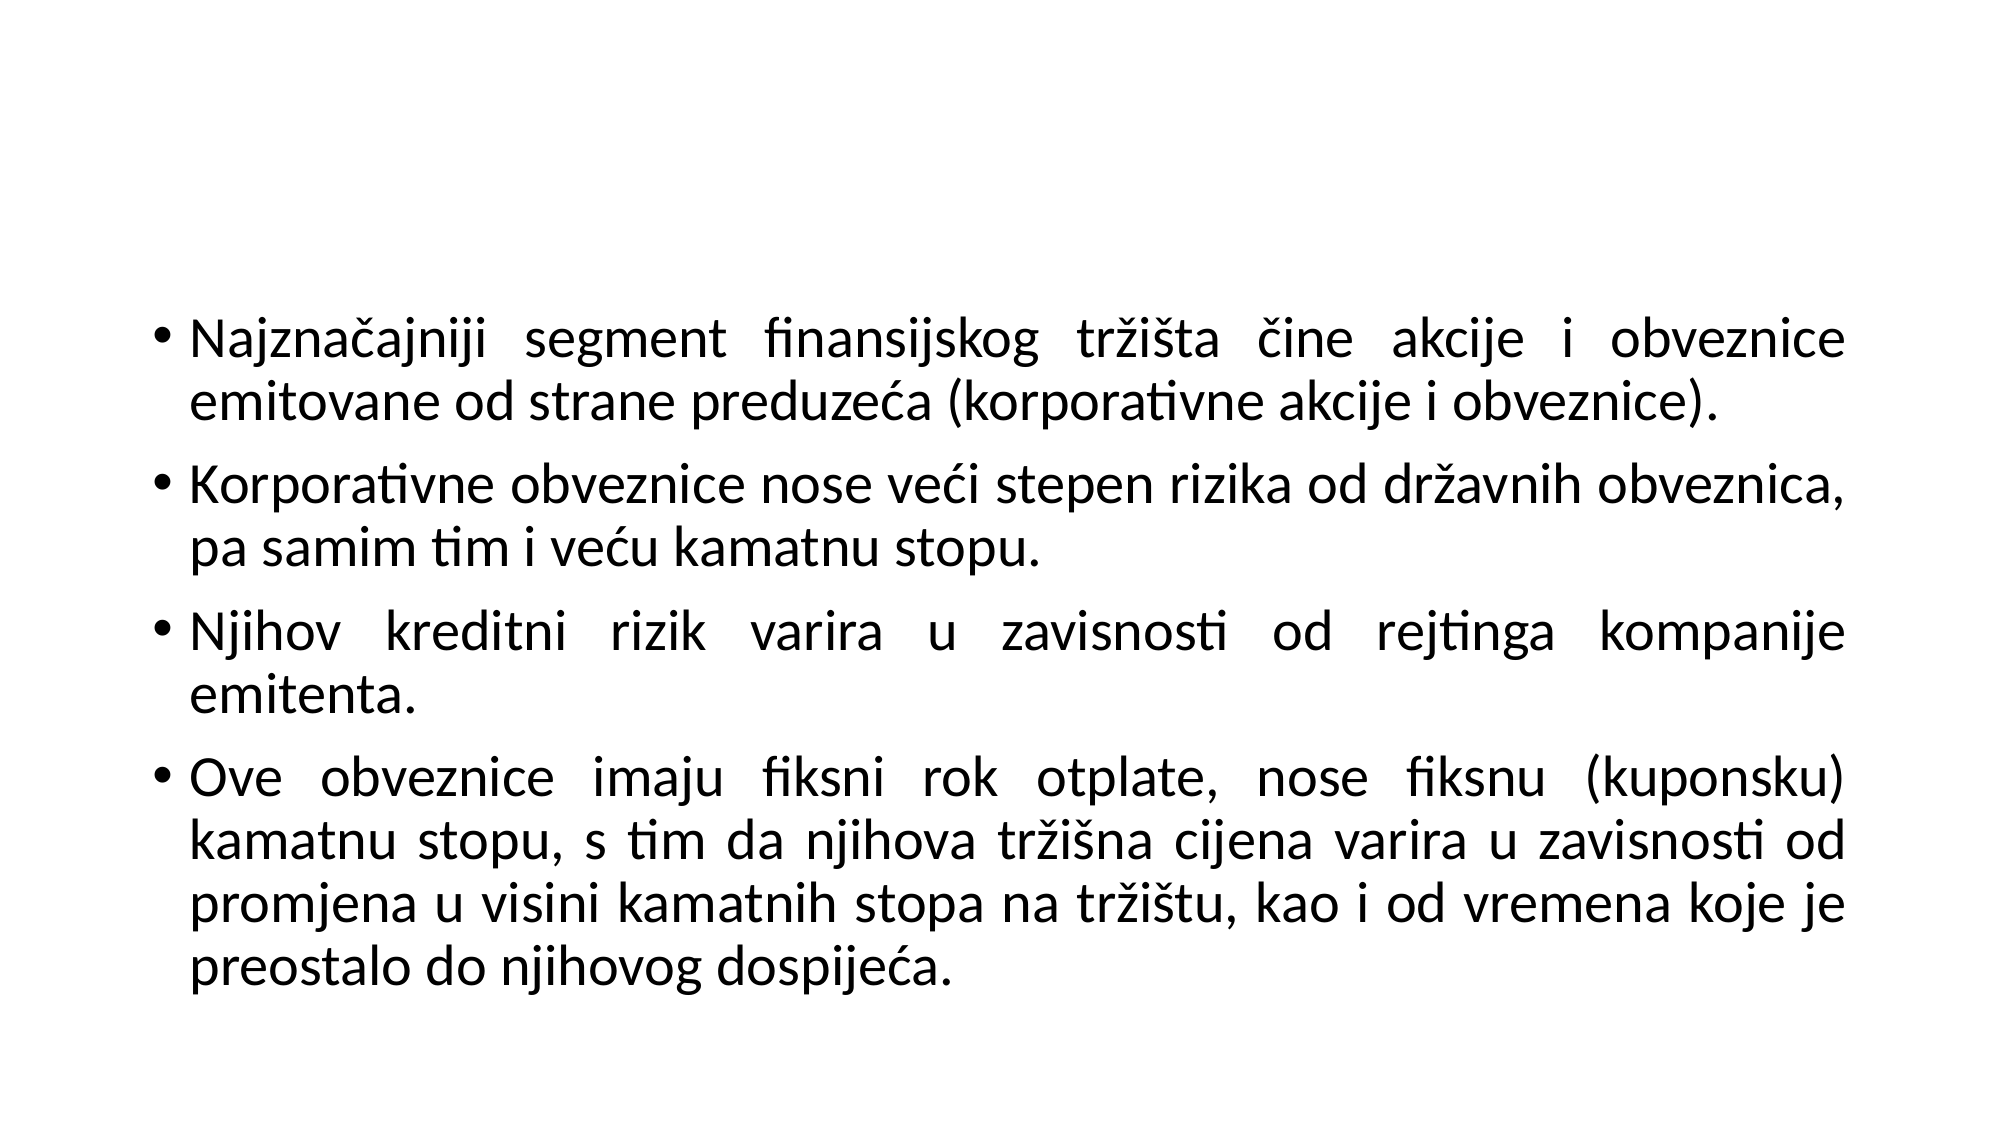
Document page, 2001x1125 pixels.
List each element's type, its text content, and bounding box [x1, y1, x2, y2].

list Najznačajniji segment finansijskog tržišta čine akcije i obveznice emitovane od strane preduzeća (korporativne akcije i obveznice). Korporativne obveznice nose veći stepen rizika od državnih obveznica, pa samim tim i veću kamatnu stopu. Njihov kreditni rizik varira u zavisnosti od rejtinga kompanije emitenta. Ove obveznice imaju fiksni rok otplate, nose fiksnu (kuponsku) kamatnu stopu, s tim da njihova tržišna cijena varira u zavisnosti od promjena u visini kamatnih stopa na tržištu, kao i od vremena koje je preostalo do njihovog dospijeća. [137, 299, 1863, 1014]
